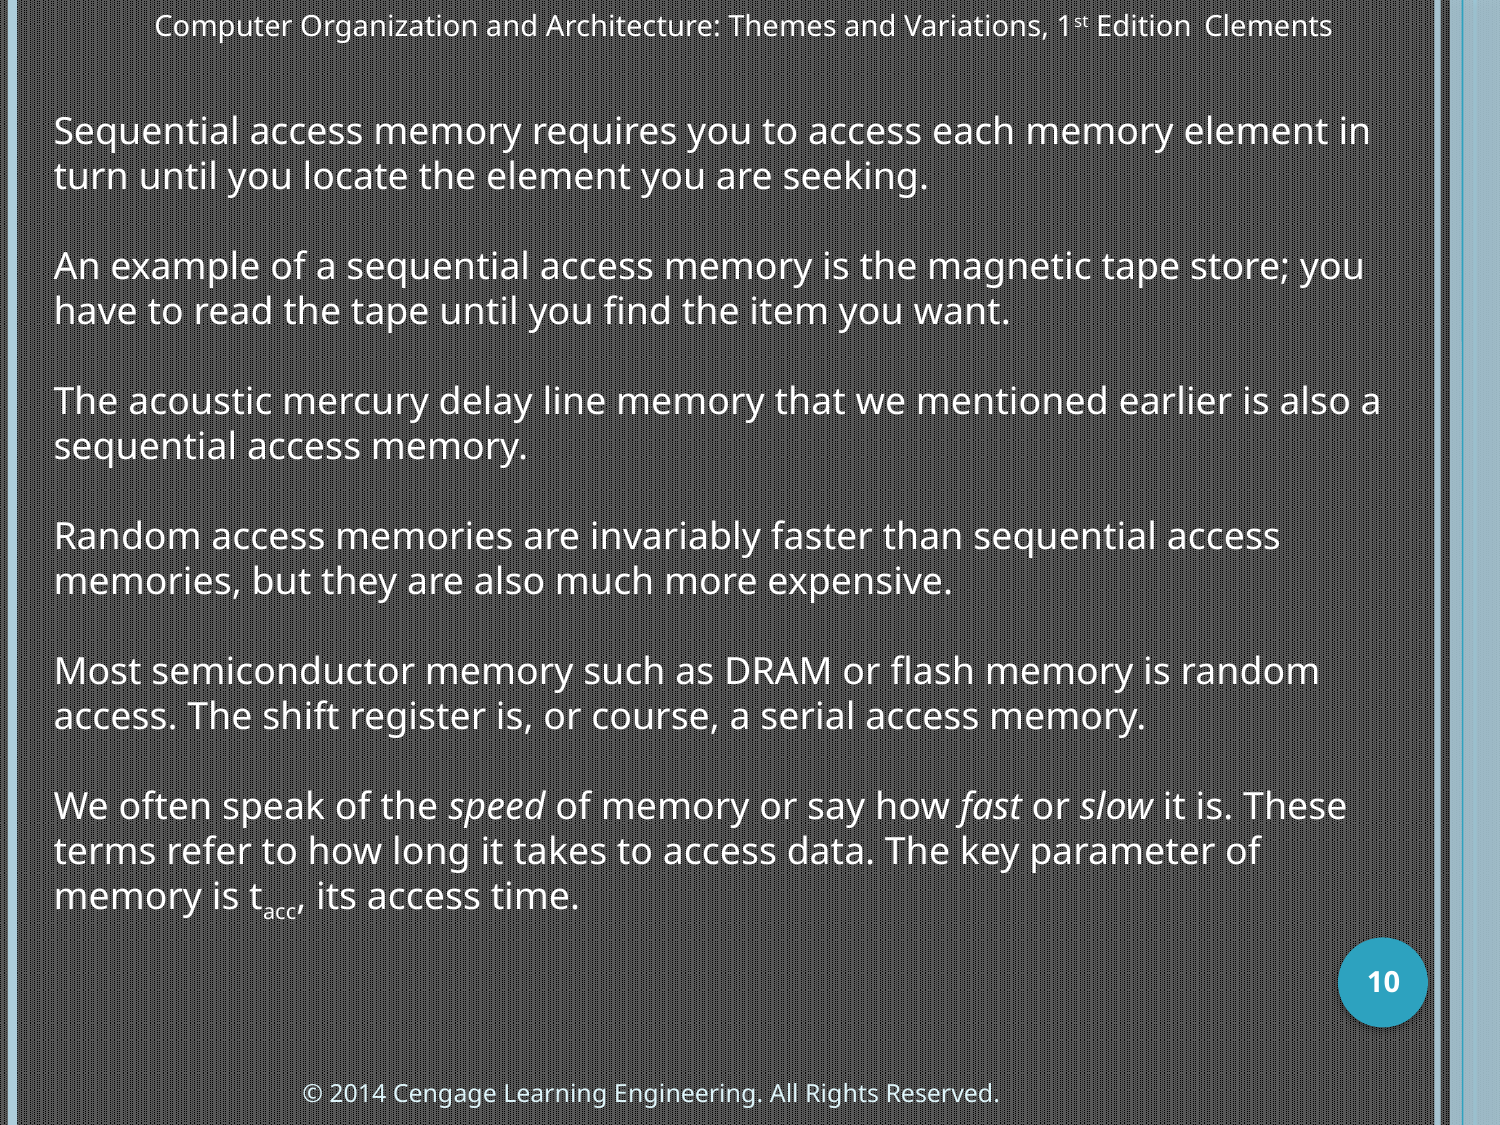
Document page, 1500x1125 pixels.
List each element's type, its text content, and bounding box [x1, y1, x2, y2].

footer © 2014 Cengage Learning Engineering. All Rights Reserved. [287, 1065, 1138, 1125]
text_box Sequential access memory requires you to access each memory element in turn until you locate the element you are seeking. An example of a sequential access memory is the magnetic tape store; you have to read the tape until you find the item you want. The acoustic mercury delay line memory that we mentioned earlier is also a sequential access memory. Random access memories are invariably faster than sequential access memories, but they are also much more expensive. Most semiconductor memory such as DRAM or flash memory is random access. The shift register is, or course, a serial access memory. We often speak of the speed of memory or say how fast or slow it is. These terms refer to how long it takes to access data. The key parameter of memory is tacc, its access time. [38, 99, 1402, 931]
text_box Computer Organization and Architecture: Themes and Variations, 1st Edition Clements [50, 0, 1438, 50]
slide_number 10 [1333, 940, 1434, 1027]
